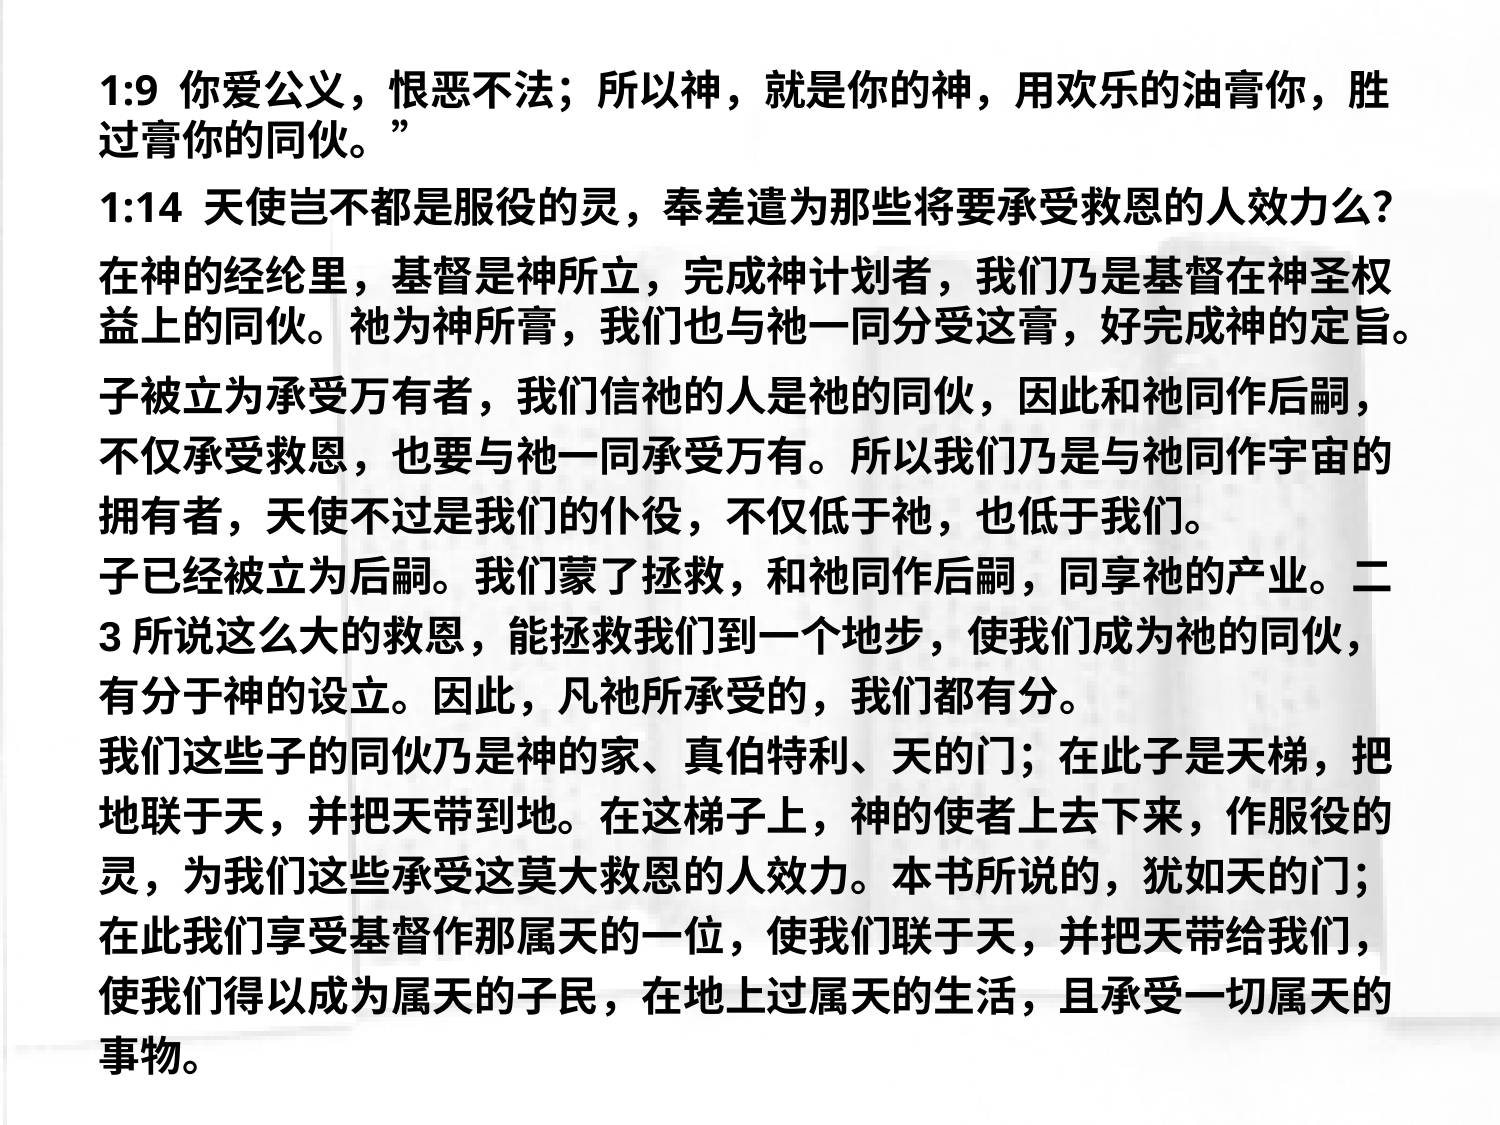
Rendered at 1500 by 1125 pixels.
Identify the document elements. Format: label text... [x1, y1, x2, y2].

text_box 1:14 天使岂不都是服役的灵，奉差遣为那些将要承受救恩的人效力么？ [83, 173, 1417, 242]
text_box 在神的经纶里，基督是神所立，完成神计划者，我们乃是基督在神圣权益上的同伙。祂为神所膏，我们也与祂一同分受这膏，好完成神的定旨。 [83, 242, 1417, 352]
text_box 1:9 你爱公义，恨恶不法；所以神，就是你的神，用欢乐的油膏你，胜过膏你的同伙。” [84, 56, 1408, 171]
text_box 子被立为承受万有者，我们信祂的人是祂的同伙，因此和祂同作后嗣，不仅承受救恩，也要与祂一同承受万有。所以我们乃是与祂同作宇宙的拥有者，天使不过是我们的仆役，不仅低于祂，也低于我们。 子已经被立为后嗣。我们蒙了拯救，和祂同作后嗣，同享祂的产业。二3所说这么大的救恩，能拯救我们到一个地步，使我们成为祂的同伙，有分于神的设立。因此，凡祂所承受的，我们都有分。 我们这些子的同伙乃是神的家、真伯特利、天的门；在此子是天梯，把地联于天，并把天带到地。在这梯子上，神的使者上去下来，作服役的灵，为我们这些承受这莫大救恩的人效力。本书所说的，犹如天的门；在此我们享受基督作那属天的一位，使我们联于天，并把天带给我们，使我们得以成为属天的子民，在地上过属天的生活，且承受一切属天的事物。 [83, 352, 1417, 1088]
